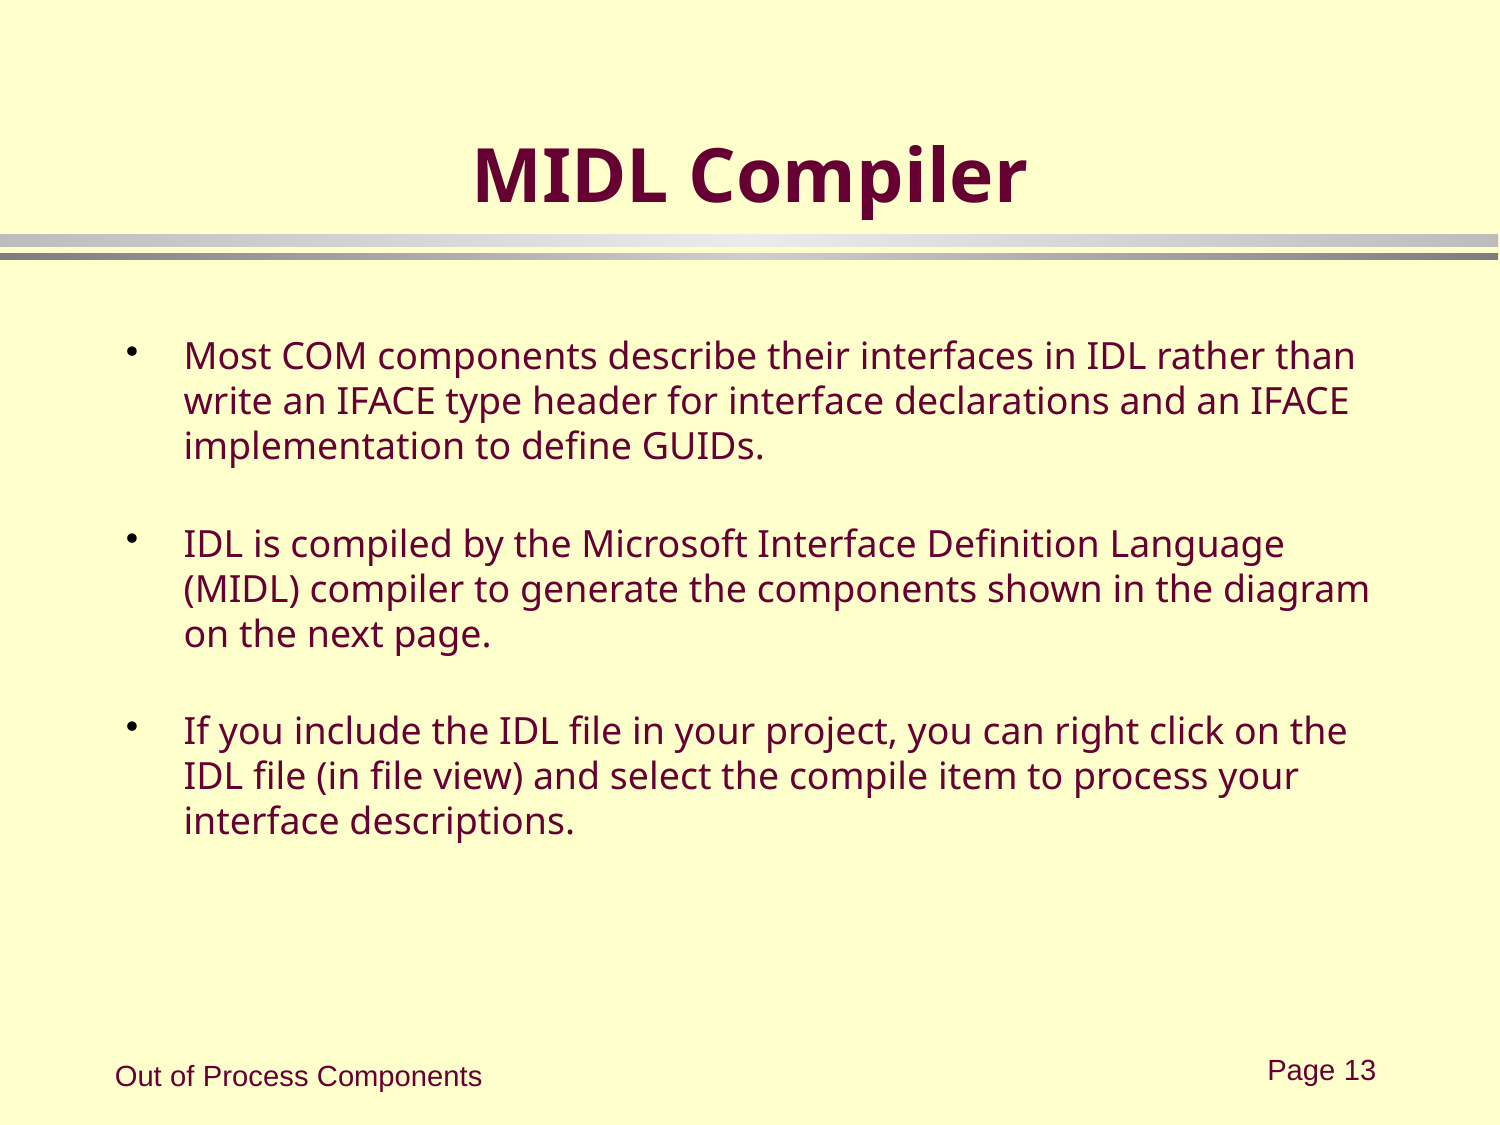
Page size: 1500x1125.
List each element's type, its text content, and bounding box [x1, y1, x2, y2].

list Most COM components describe their interfaces in IDL rather than write an IFACE type header for interface declarations and an IFACE implementation to define GUIDs. IDL is compiled by the Microsoft Interface Definition Language (MIDL) compiler to generate the components shown in the diagram on the next page. If you include the IDL file in your project, you can right click on the IDL file (in file view) and select the compile item to process your interface descriptions. [112, 324, 1388, 1000]
title MIDL Compiler [112, 37, 1388, 225]
